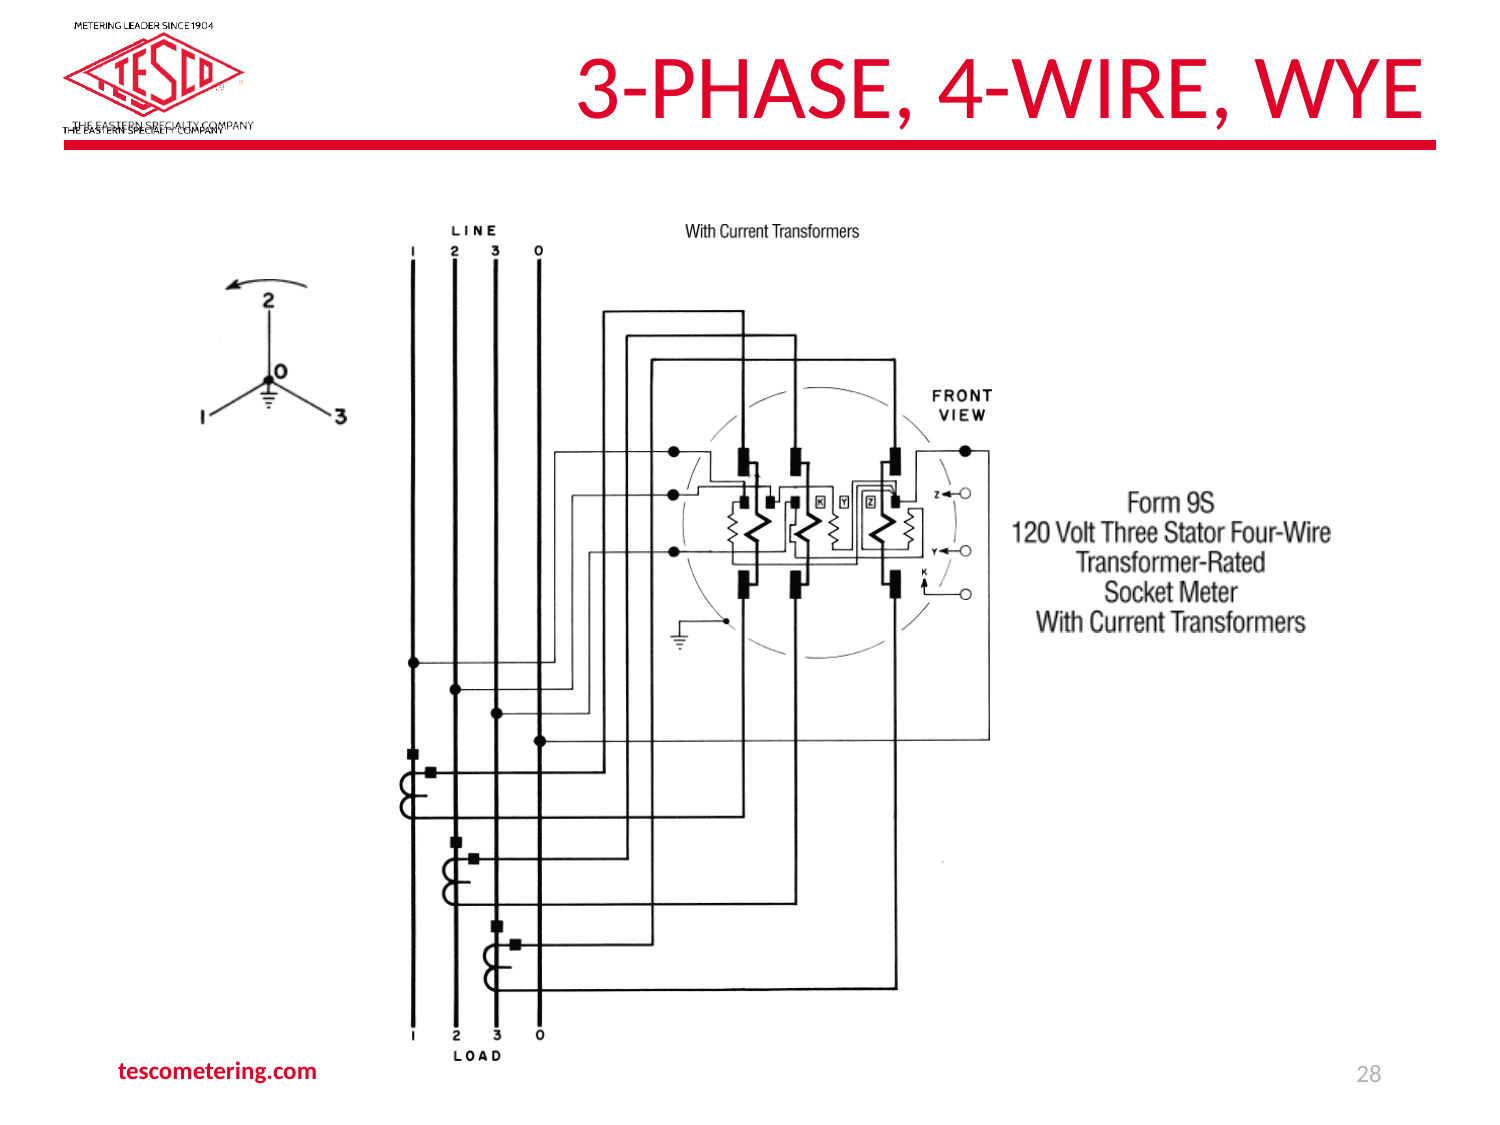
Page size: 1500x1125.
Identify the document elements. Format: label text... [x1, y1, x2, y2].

footer tescometering.com [103, 1039, 610, 1100]
picture [1012, 490, 1331, 633]
title 3-Phase, 4-Wire, Wye [300, 22, 1442, 156]
slide_number 28 [1059, 1042, 1397, 1103]
picture [62, 20, 256, 138]
picture [199, 279, 347, 426]
picture [399, 224, 992, 1062]
